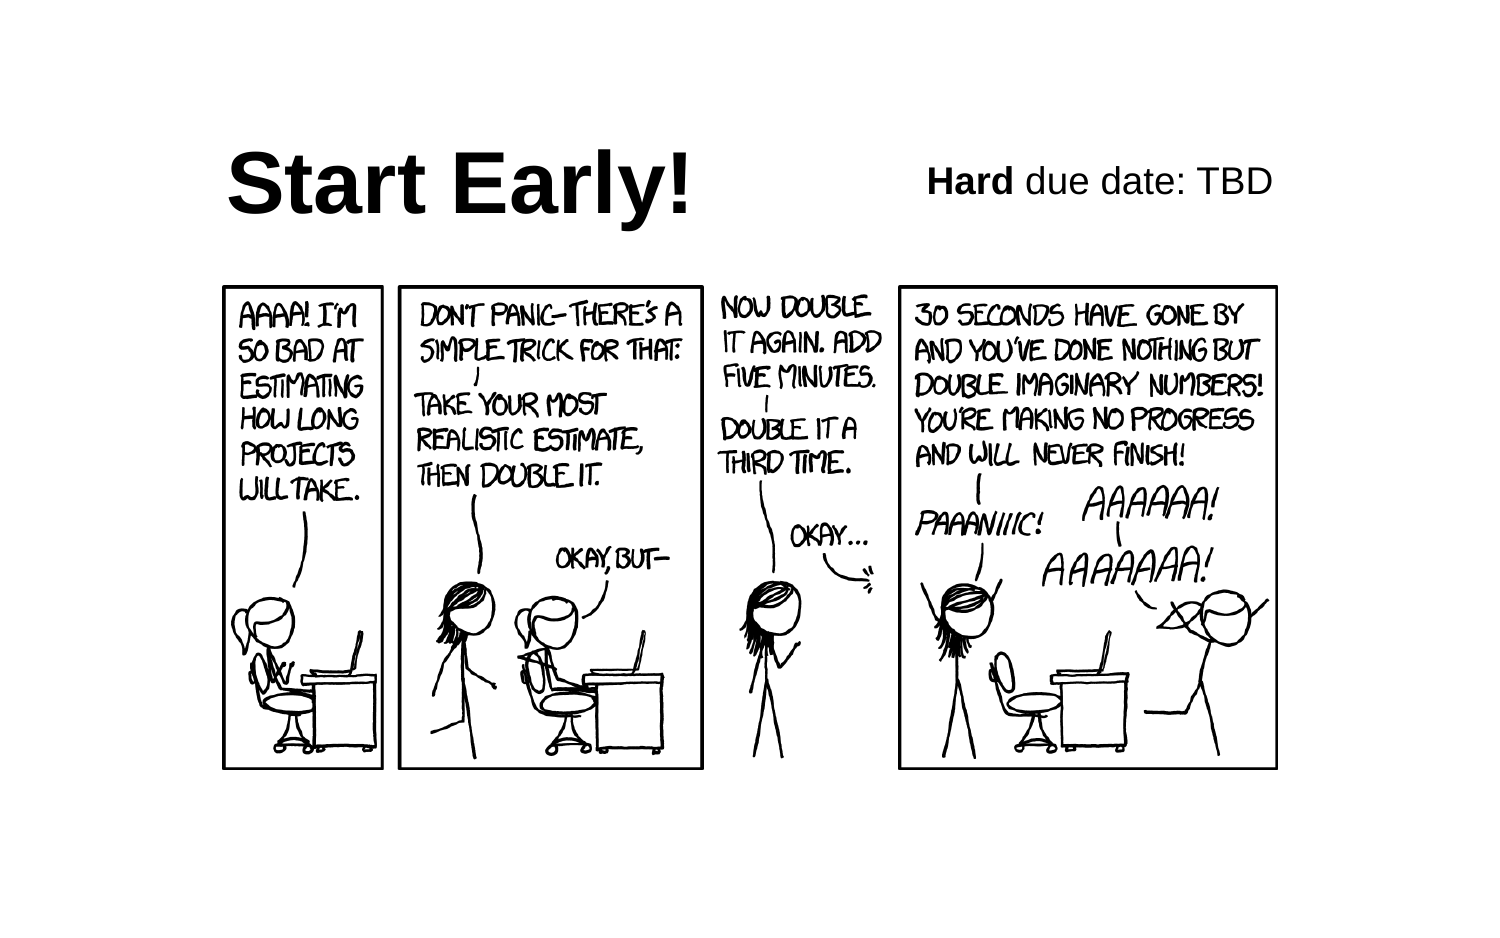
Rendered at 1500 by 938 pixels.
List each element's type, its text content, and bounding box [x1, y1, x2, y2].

text_box Start Early! [221, 85, 749, 272]
text_box Hard due date: TBD [749, 85, 1278, 272]
picture [221, 284, 1278, 770]
